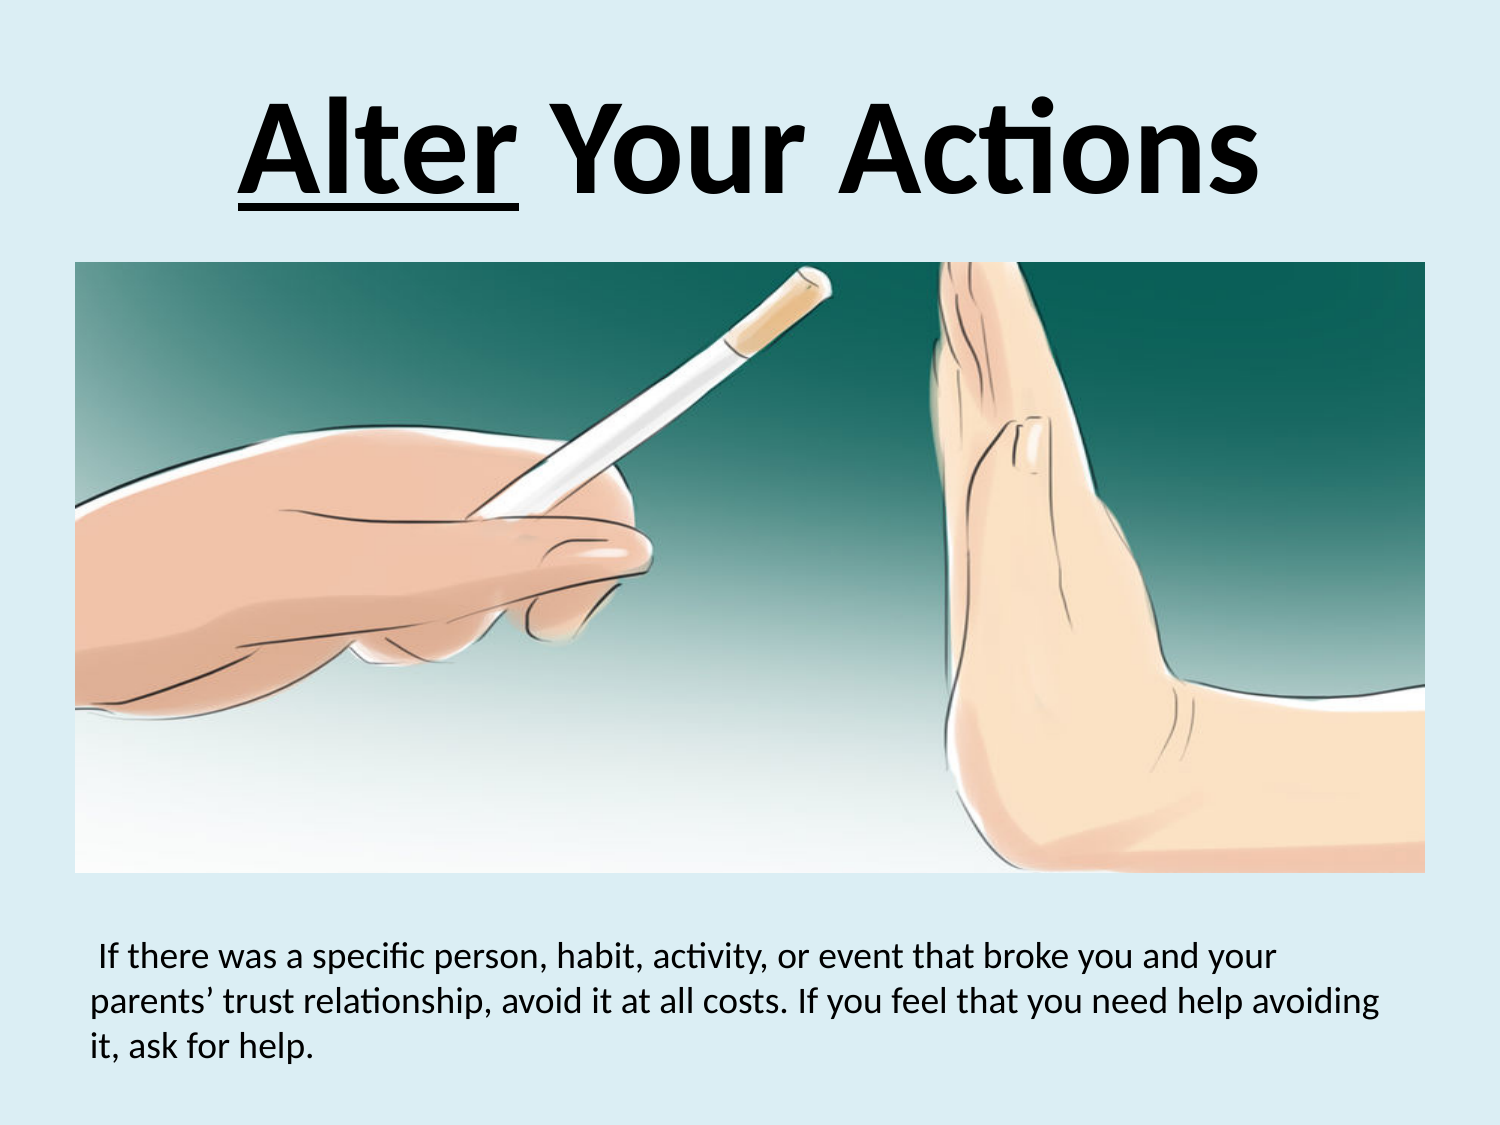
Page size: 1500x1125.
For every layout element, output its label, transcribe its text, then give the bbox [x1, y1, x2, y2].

title Alter Your Actions [75, 45, 1425, 233]
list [74, 262, 1426, 873]
text_box If there was a specific person, habit, activity, or event that broke you and your parents’ trust relationship, avoid it at all costs. If you feel that you need help avoiding it, ask for help. [74, 923, 1425, 1074]
